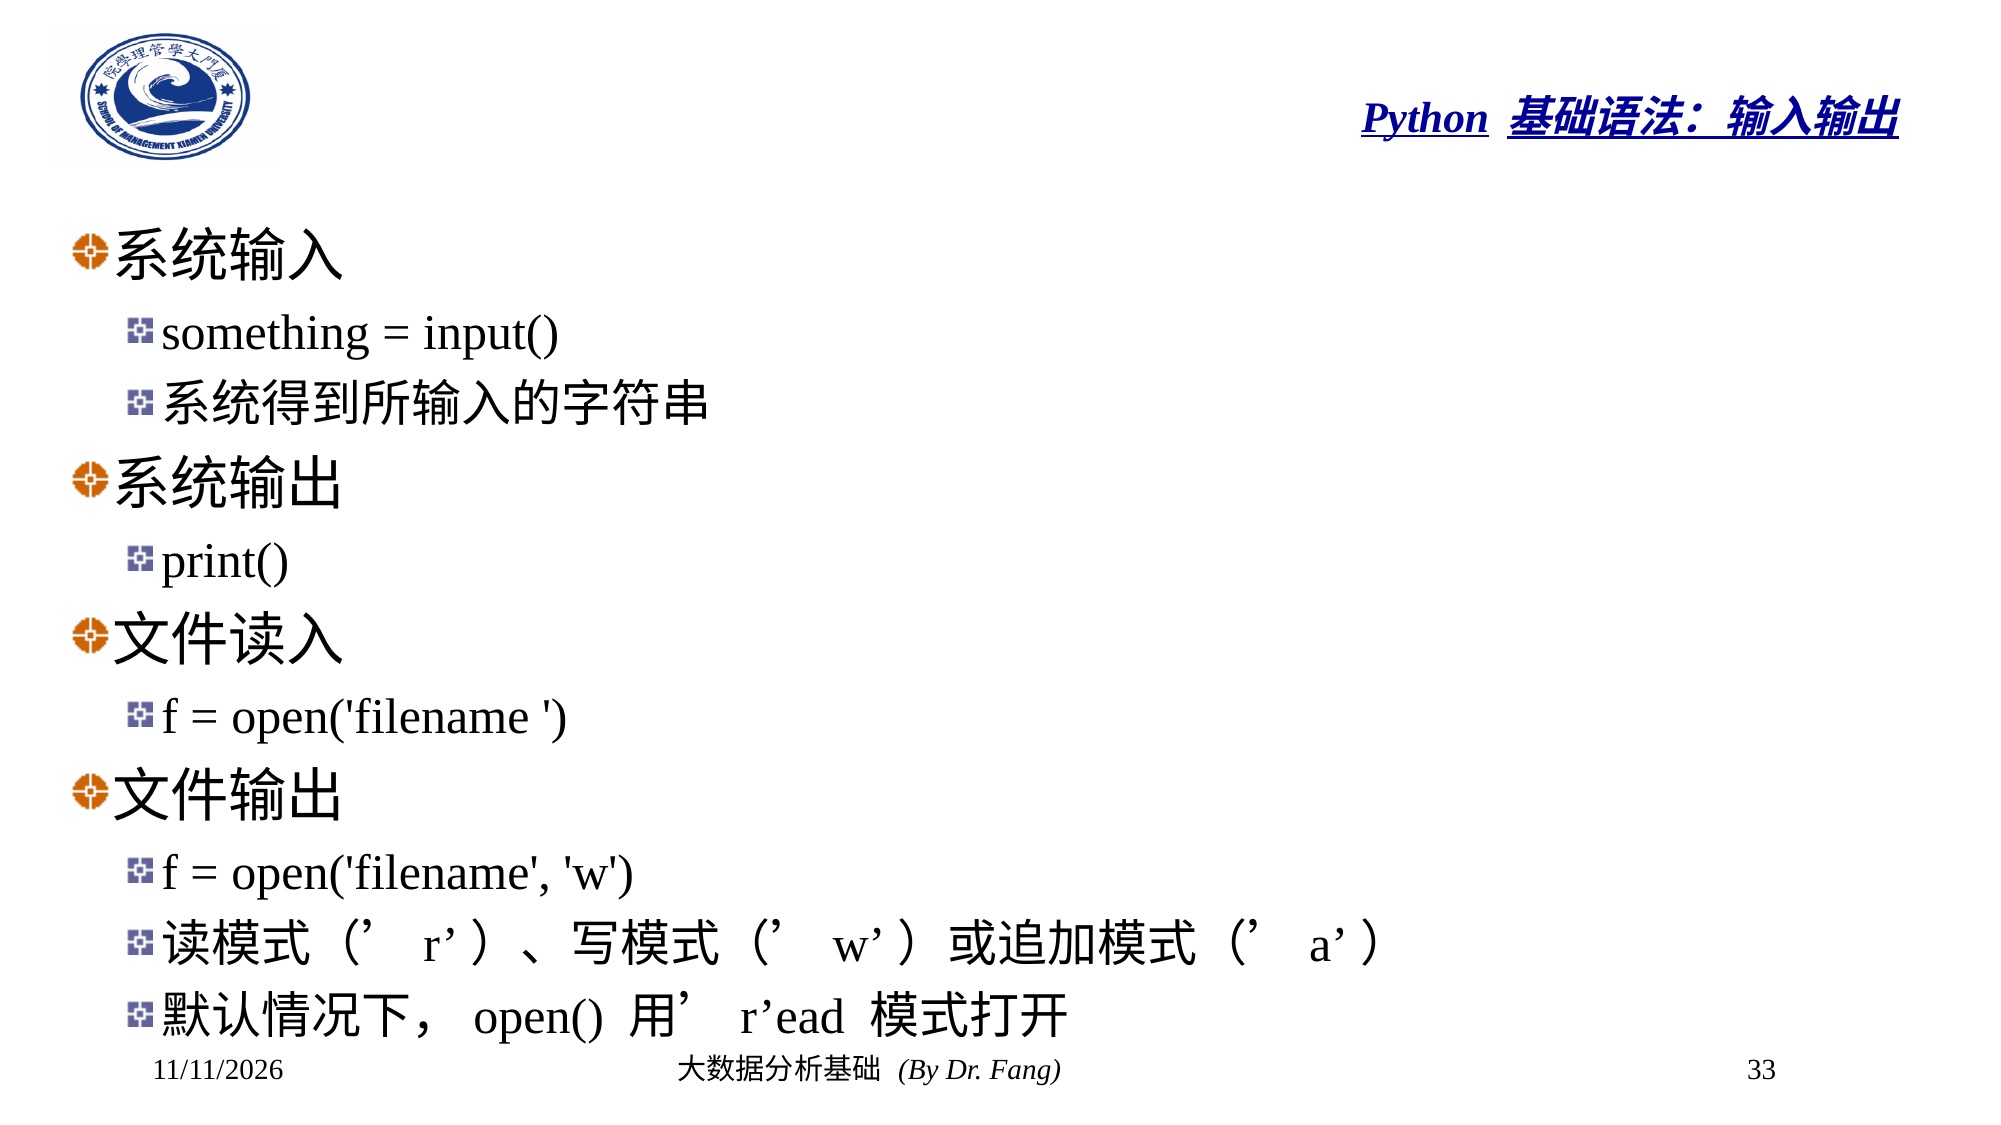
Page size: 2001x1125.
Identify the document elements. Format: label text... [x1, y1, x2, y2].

picture [54, 30, 274, 164]
title Python基础语法：输入输出 [291, 7, 1914, 173]
picture [126, 316, 153, 343]
picture [126, 1000, 153, 1027]
picture [126, 544, 153, 571]
picture [69, 232, 111, 274]
picture [69, 460, 111, 502]
slide_number 33 [1732, 1042, 1863, 1103]
picture [69, 772, 111, 814]
picture [126, 928, 153, 955]
picture [126, 700, 153, 727]
picture [69, 616, 111, 658]
picture [126, 856, 153, 883]
footer 大数据分析基础 (By Dr. Fang) [662, 1042, 1626, 1103]
list 系统输入 something = input() 系统得到所输入的字符串 系统输出 print() 文件读入 f = open('filename ') 文件输出 f = open('filename', 'w') 读模式（’r’）、写模式（’w’）或追加模式（’a’） 默认情况下，open() 用’r’ead 模式打开 [54, 196, 1946, 1035]
picture [126, 388, 153, 415]
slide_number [137, 1042, 588, 1103]
